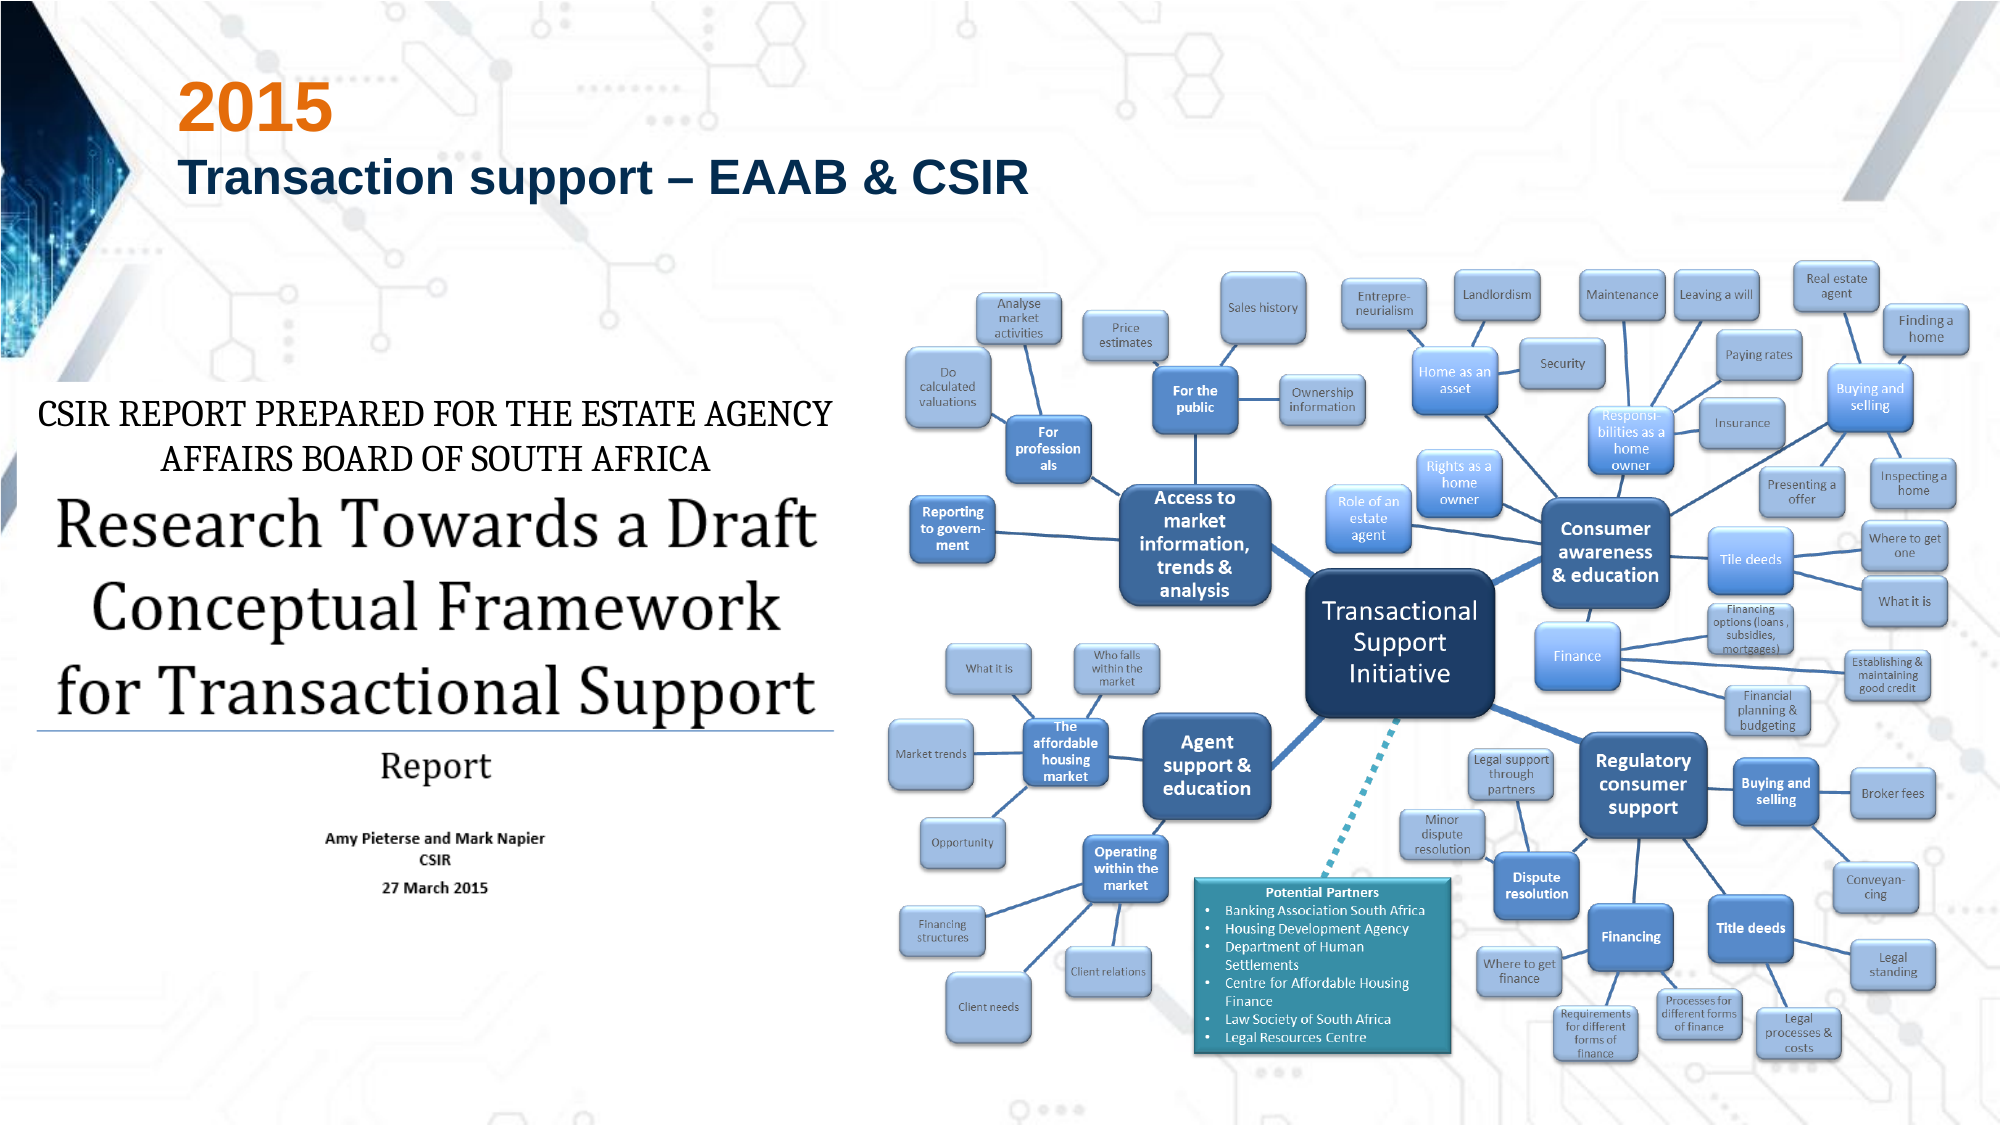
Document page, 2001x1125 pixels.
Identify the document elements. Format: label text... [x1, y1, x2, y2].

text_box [16, 381, 820, 971]
picture [0, 1, 2001, 1125]
text_box 2015 Transaction support – EAAB & CSIR [162, 52, 1963, 213]
